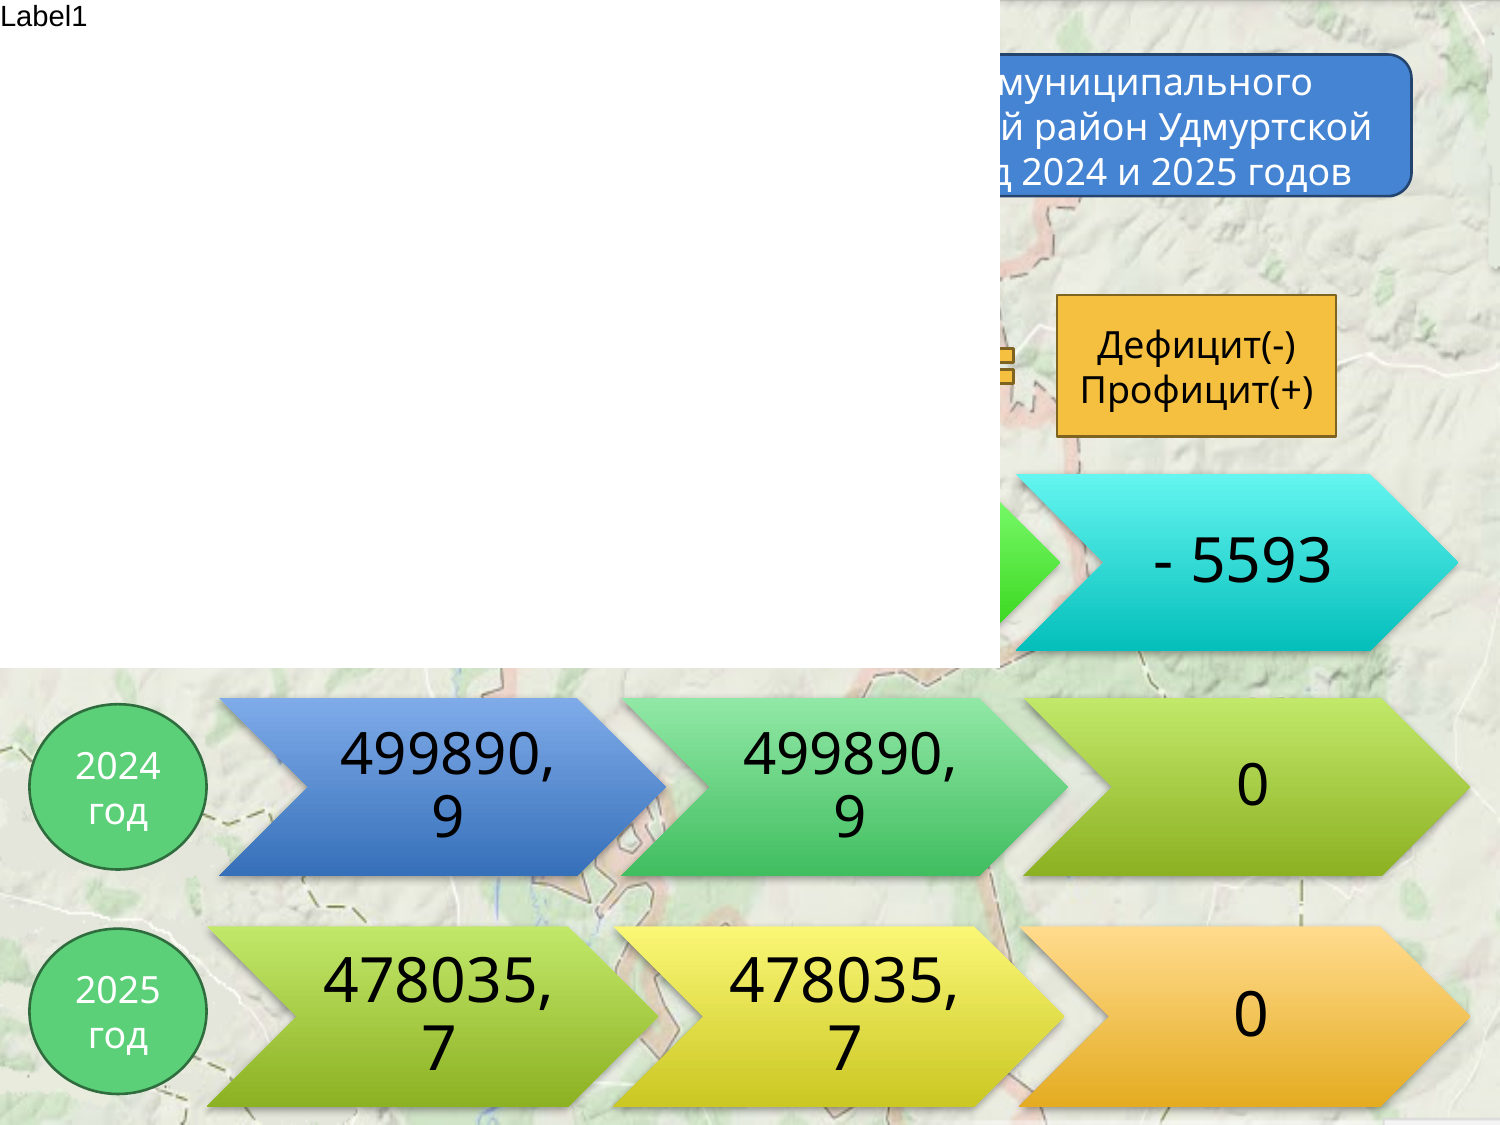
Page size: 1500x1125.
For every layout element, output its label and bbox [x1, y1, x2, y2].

picture [0, 0, 1500, 1125]
text_box [218, 680, 1471, 894]
text_box [218, 455, 1459, 669]
text_box [206, 909, 1471, 1123]
